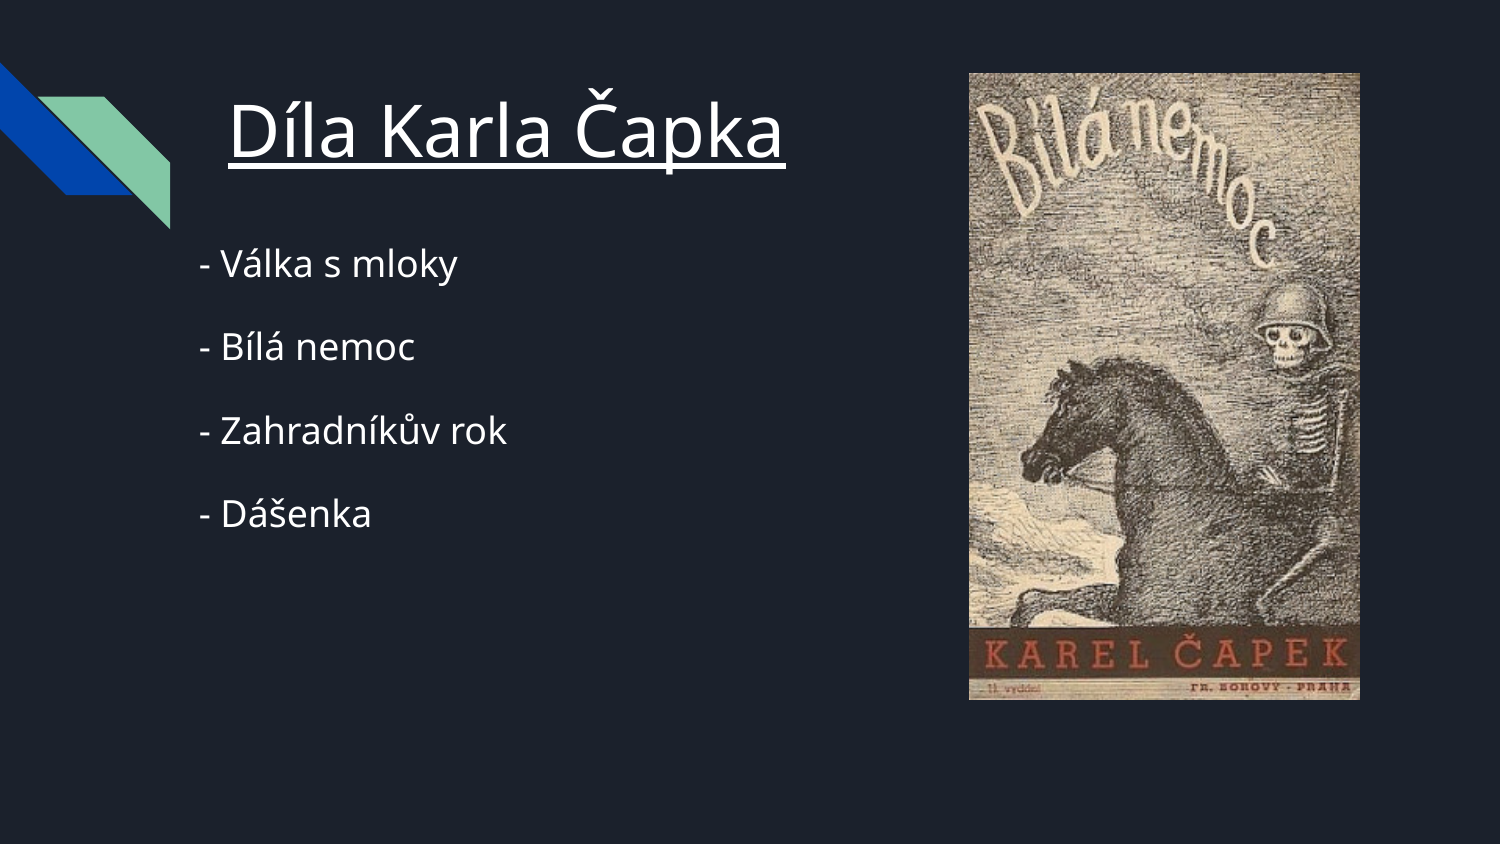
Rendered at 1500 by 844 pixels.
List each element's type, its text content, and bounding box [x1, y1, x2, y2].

picture [968, 73, 1360, 701]
title Díla Karla Čapka [212, 64, 1368, 215]
list - Válka s mloky - Bílá nemoc - Zahradníkův rok - Dášenka [183, 214, 963, 653]
